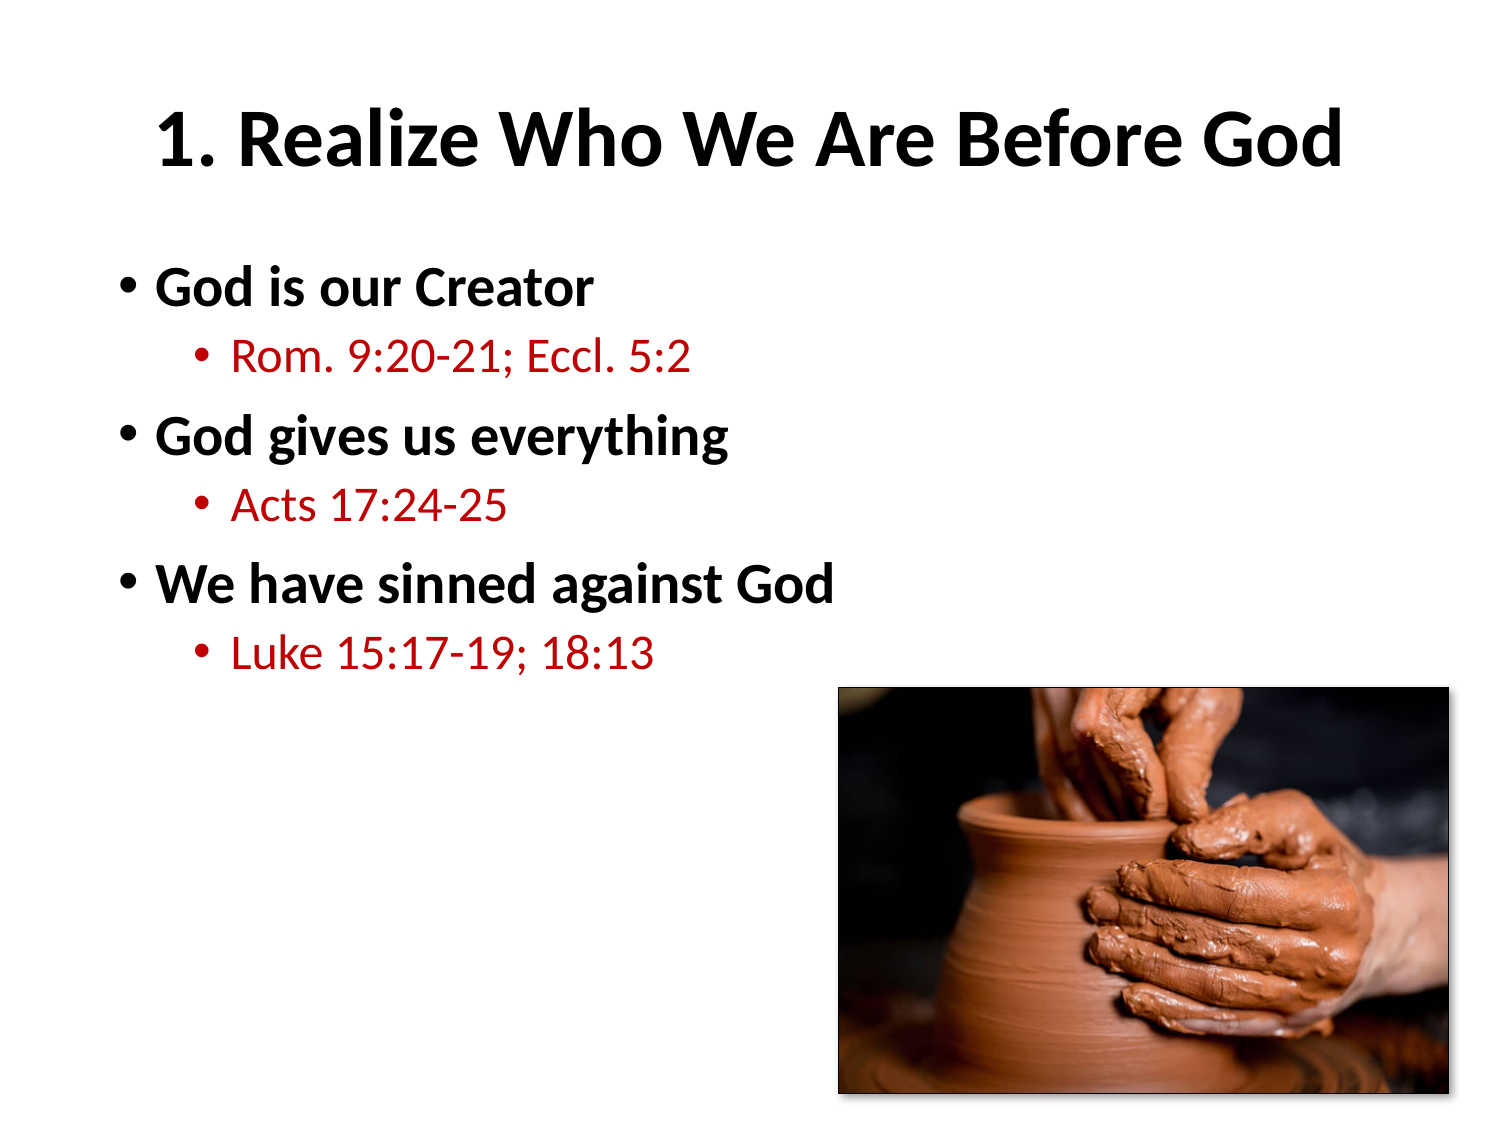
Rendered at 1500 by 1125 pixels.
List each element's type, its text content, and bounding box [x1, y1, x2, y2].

picture [838, 687, 1449, 1094]
list God is our Creator Rom. 9:20-21; Eccl. 5:2 God gives us everything Acts 17:24-25 We have sinned against God Luke 15:17-19; 18:13 [103, 248, 1397, 963]
title 1. Realize Who We Are Before God [103, 59, 1397, 219]
